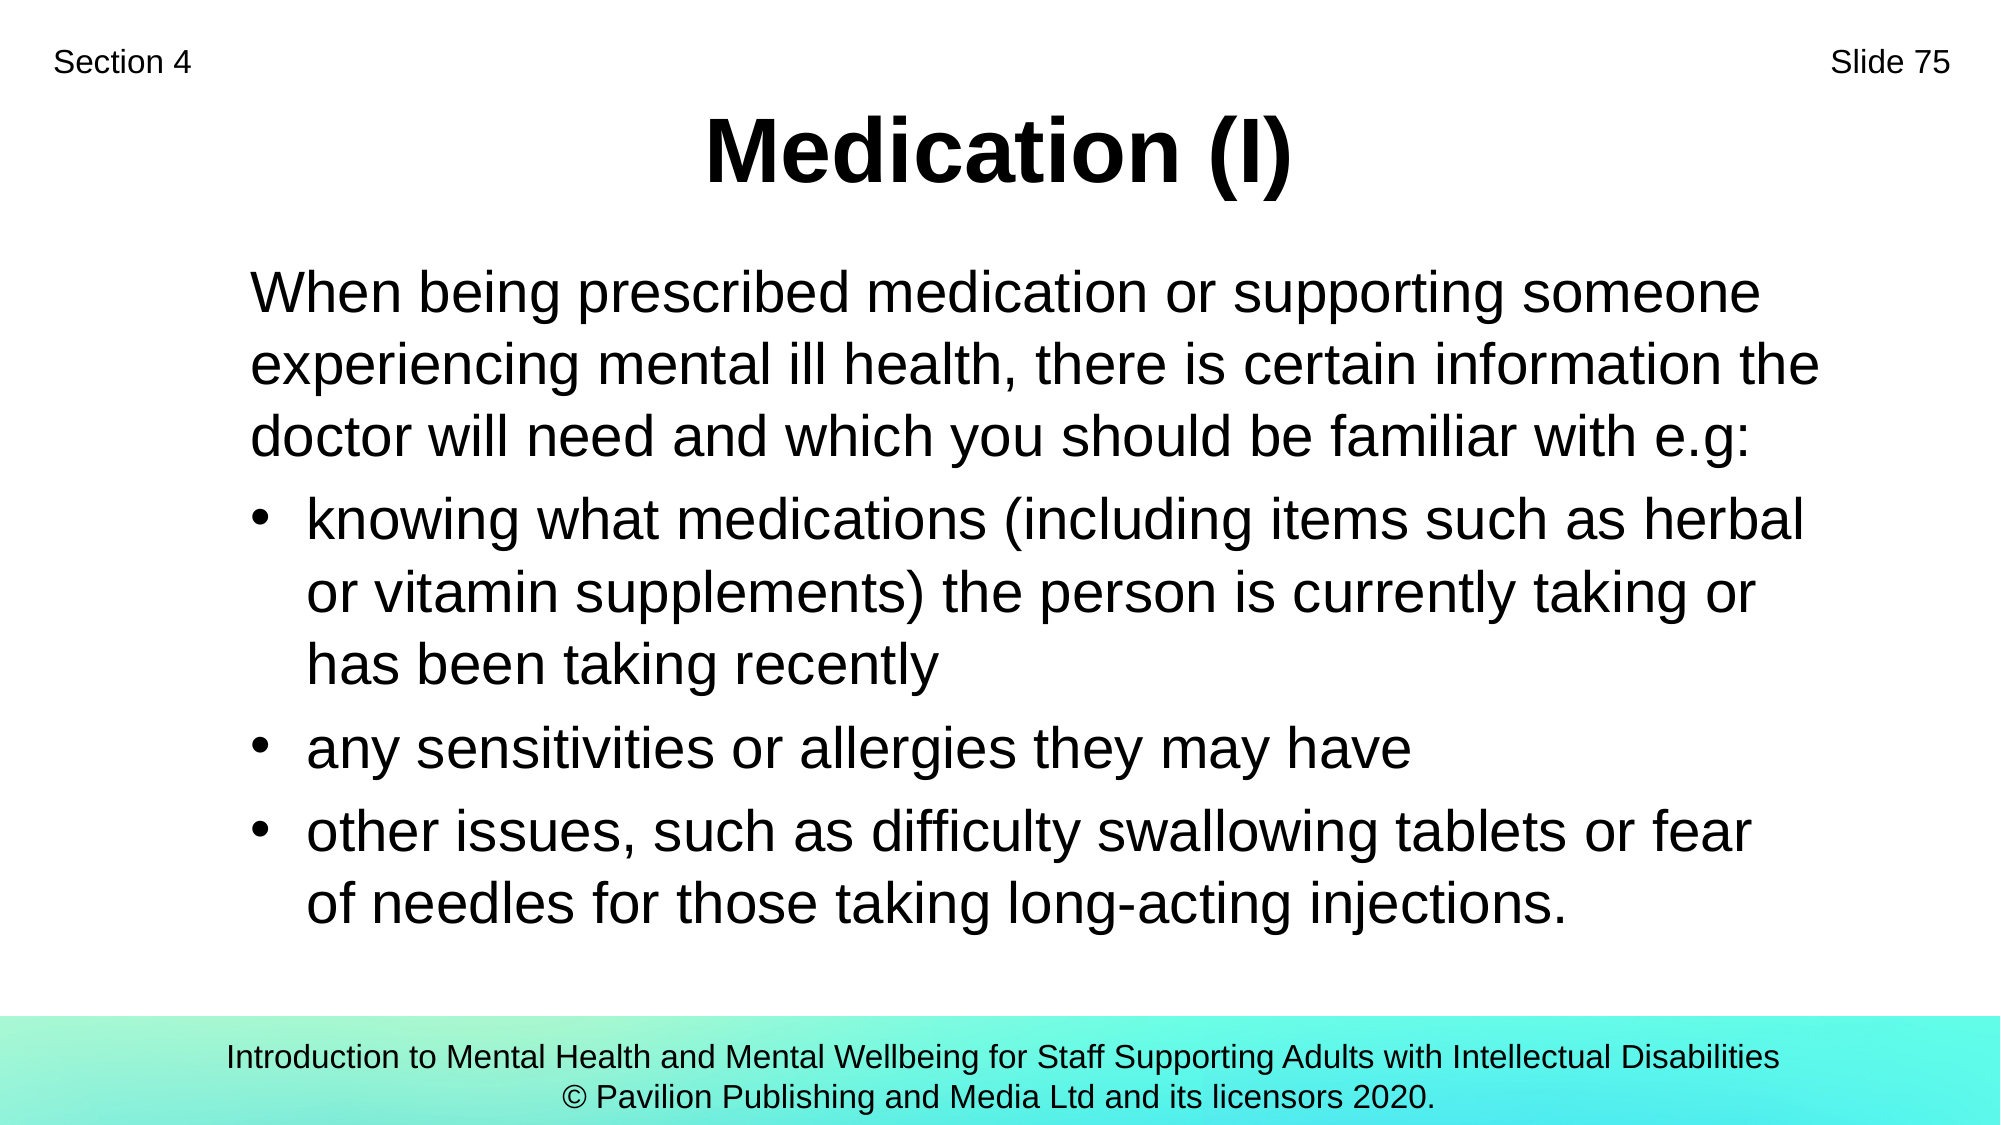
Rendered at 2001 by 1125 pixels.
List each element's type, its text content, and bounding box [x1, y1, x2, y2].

title Medication (I) [99, 76, 1900, 216]
list When being prescribed medication or supporting someone experiencing mental ill health, there is certain information the doctor will need and which you should be familiar with e.g: knowing what medications (including items such as herbal or vitamin supplements) the person is currently taking or has been taking recently any sensitivities or allergies they may have other issues, such as difficulty swallowing tablets or fear of needles for those taking long-acting injections. [235, 244, 1853, 987]
picture [0, 1016, 2001, 1125]
text_box Section 4 [38, 33, 313, 88]
text_box Slide 75 [1498, 33, 1966, 93]
